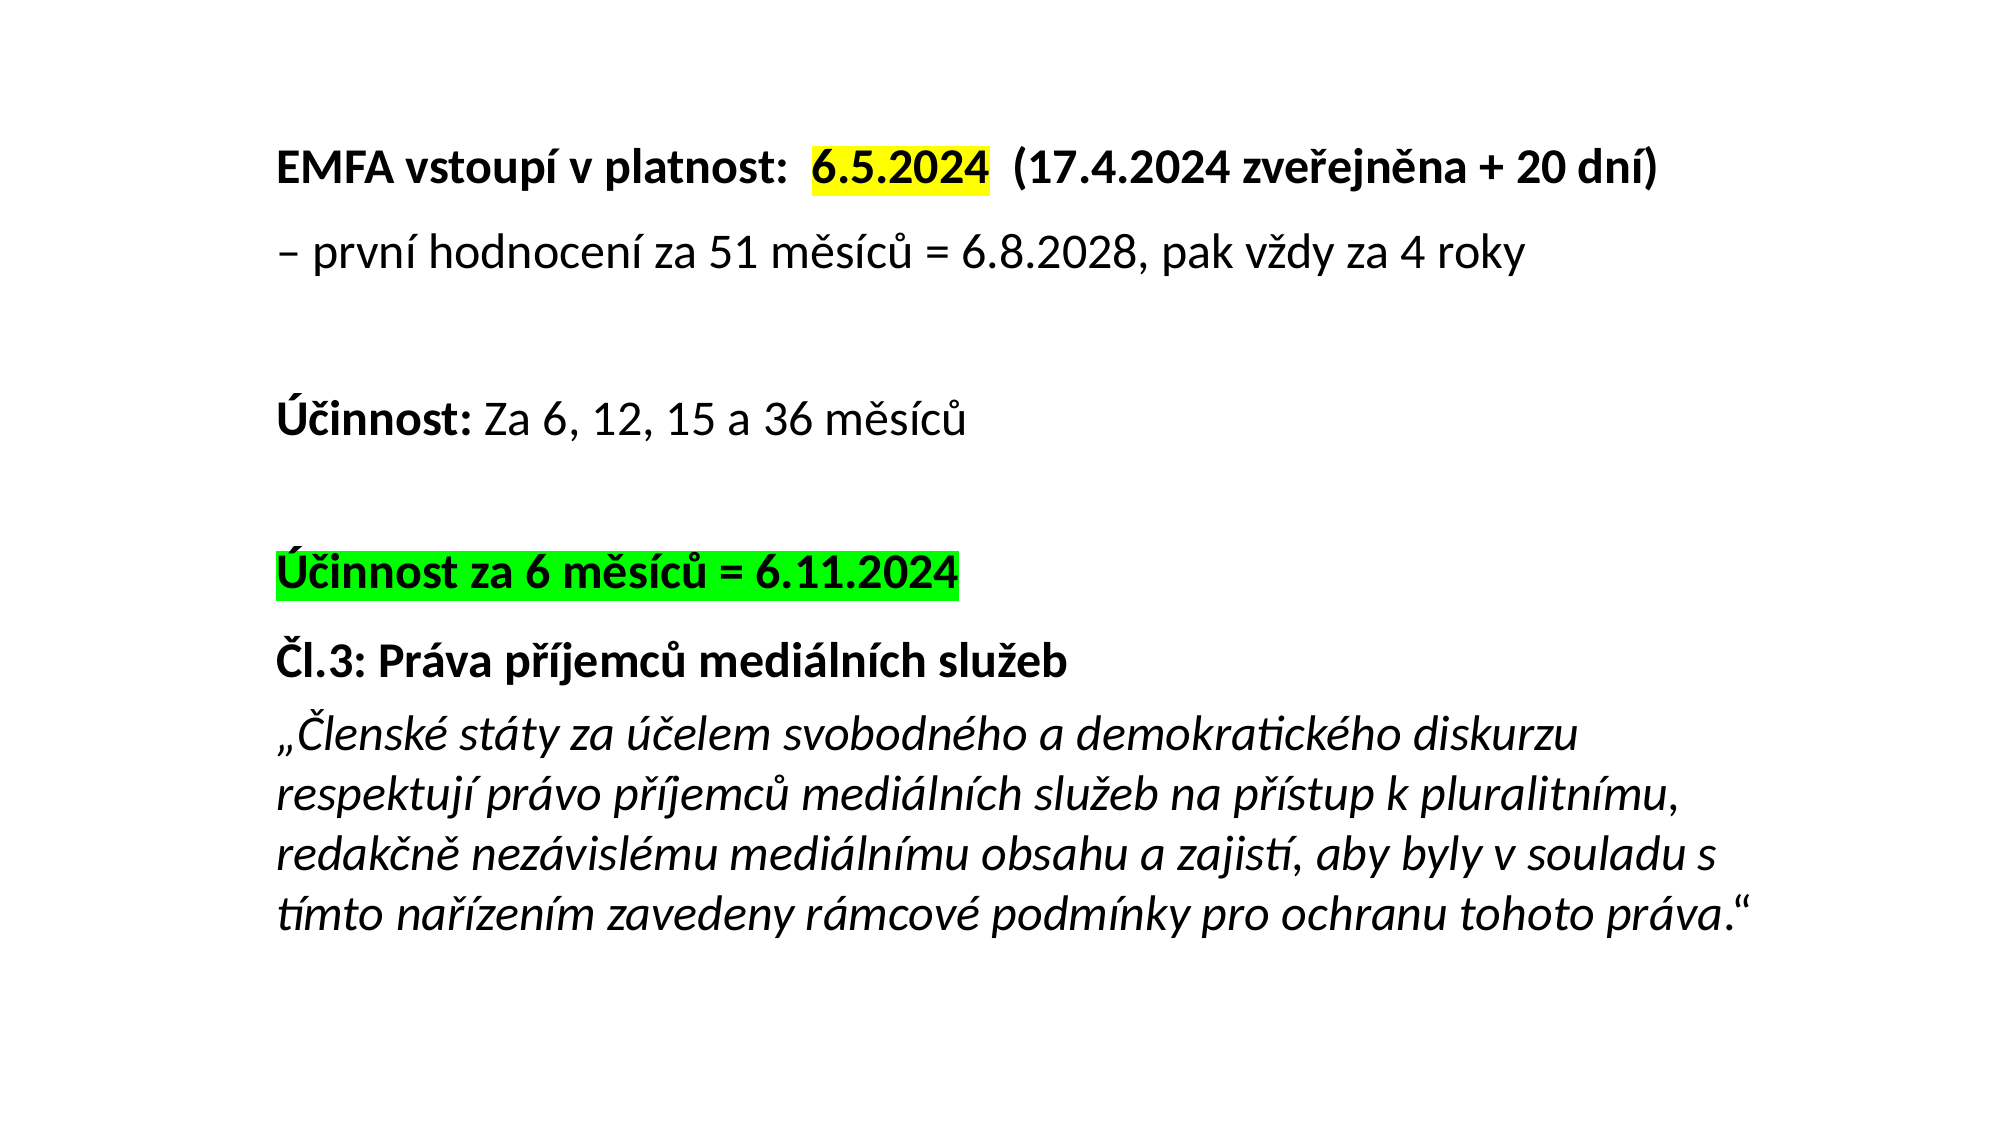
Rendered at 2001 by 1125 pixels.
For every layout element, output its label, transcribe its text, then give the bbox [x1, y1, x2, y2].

text_box EMFA vstoupí v platnost: 6.5.2024 (17.4.2024 zveřejněna + 20 dní) – první hodnocení za 51 měsíců = 6.8.2028, pak vždy za 4 roky [223, 126, 1777, 287]
text_box Účinnost: Za 6, 12, 15 a 36 měsíců Účinnost za 6 měsíců = 6.11.2024 Čl.3: Práva příjemců mediálních služeb „Členské státy za účelem svobodného a demokratického diskurzu respektují právo příjemců mediálních služeb na přístup k pluralitnímu, redakčně nezávislému mediálnímu obsahu a zajistí, aby byly v souladu s tímto nařízením zavedeny rámcové podmínky pro ochranu tohoto práva.“ [223, 368, 1777, 948]
